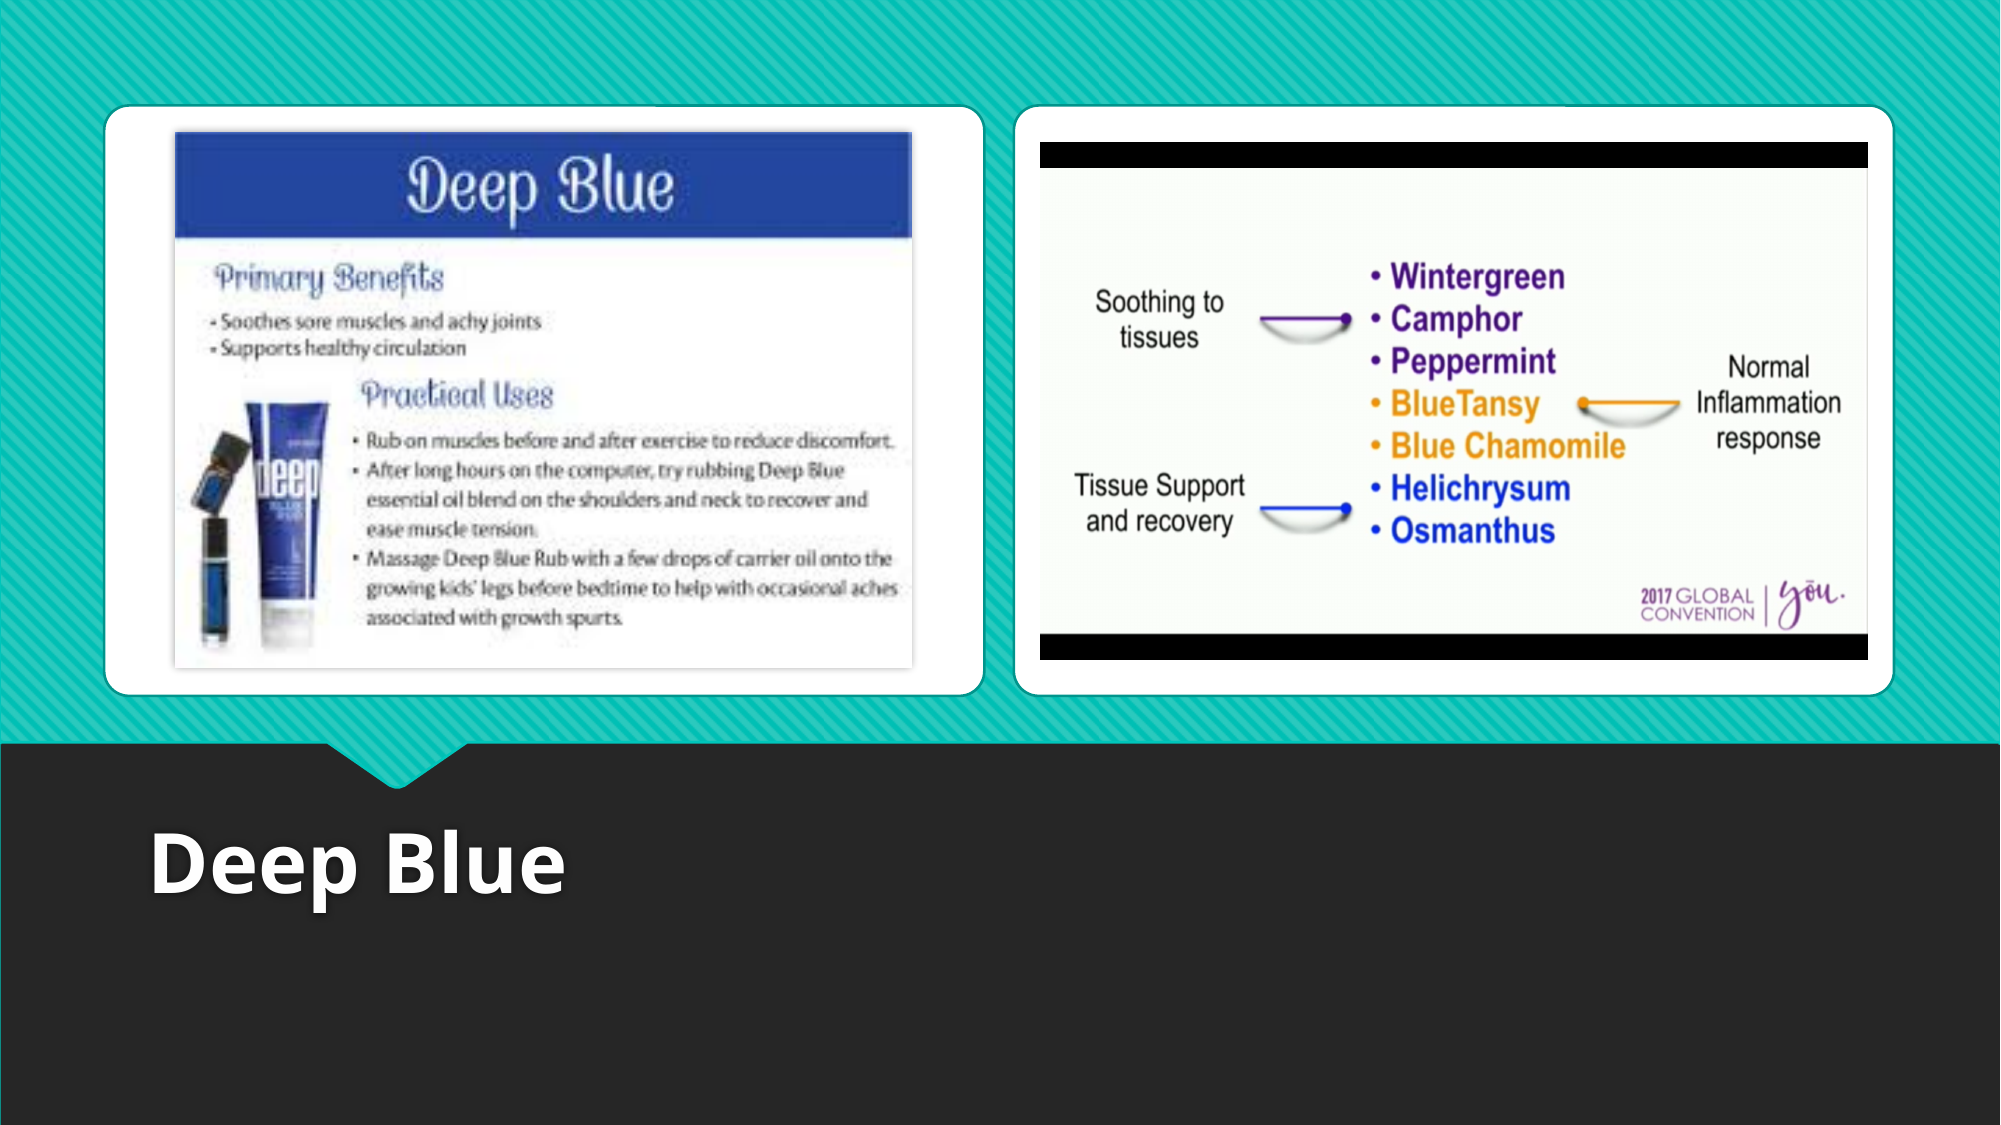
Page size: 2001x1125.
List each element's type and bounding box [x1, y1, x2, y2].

text_box [102, 104, 986, 698]
text_box [0, 0, 2000, 742]
text_box [0, 742, 2000, 1125]
list [175, 132, 913, 668]
picture [1039, 141, 1868, 660]
text_box [1012, 104, 1896, 698]
